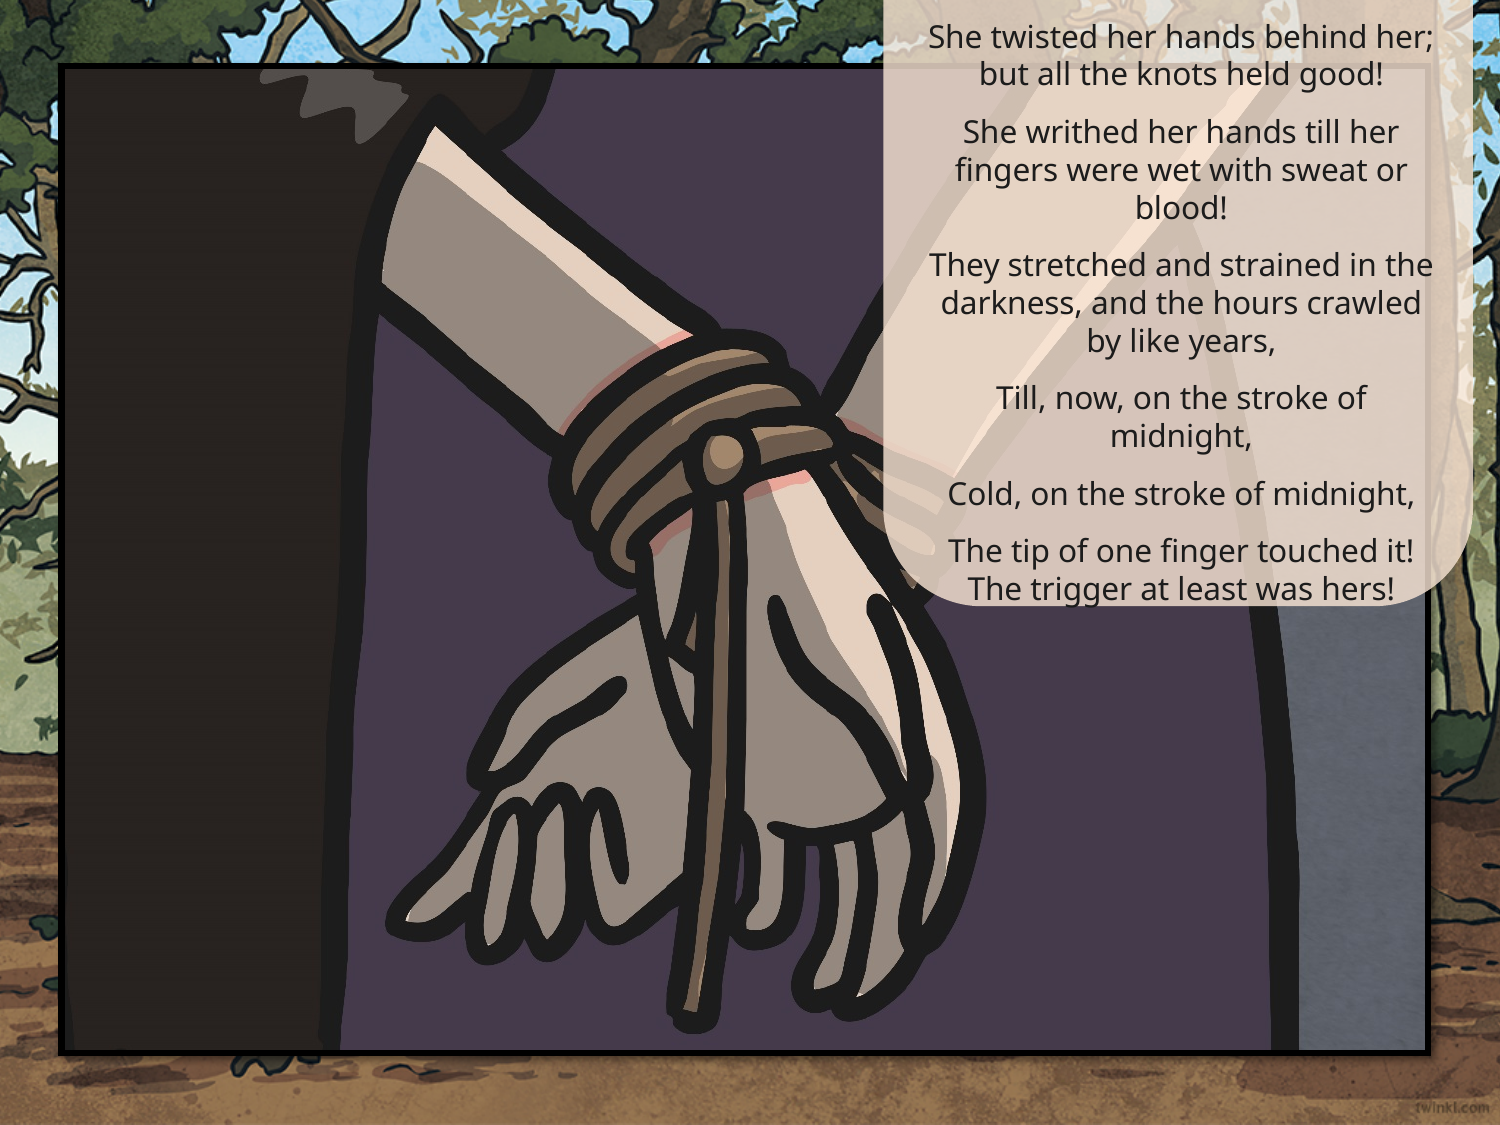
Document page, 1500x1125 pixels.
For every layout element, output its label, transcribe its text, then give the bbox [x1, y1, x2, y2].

text_box She twisted her hands behind her; but all the knots held good! She writhed her hands till her fingers were wet with sweat or blood! They stretched and strained in the darkness, and the hours crawled by like years, Till, now, on the stroke of midnight, Cold, on the stroke of midnight, The tip of one finger touched it! The trigger at least was hers! [906, 9, 1457, 616]
picture [0, 0, 1500, 1125]
picture [64, 68, 1425, 1050]
text_box [882, 0, 1475, 564]
